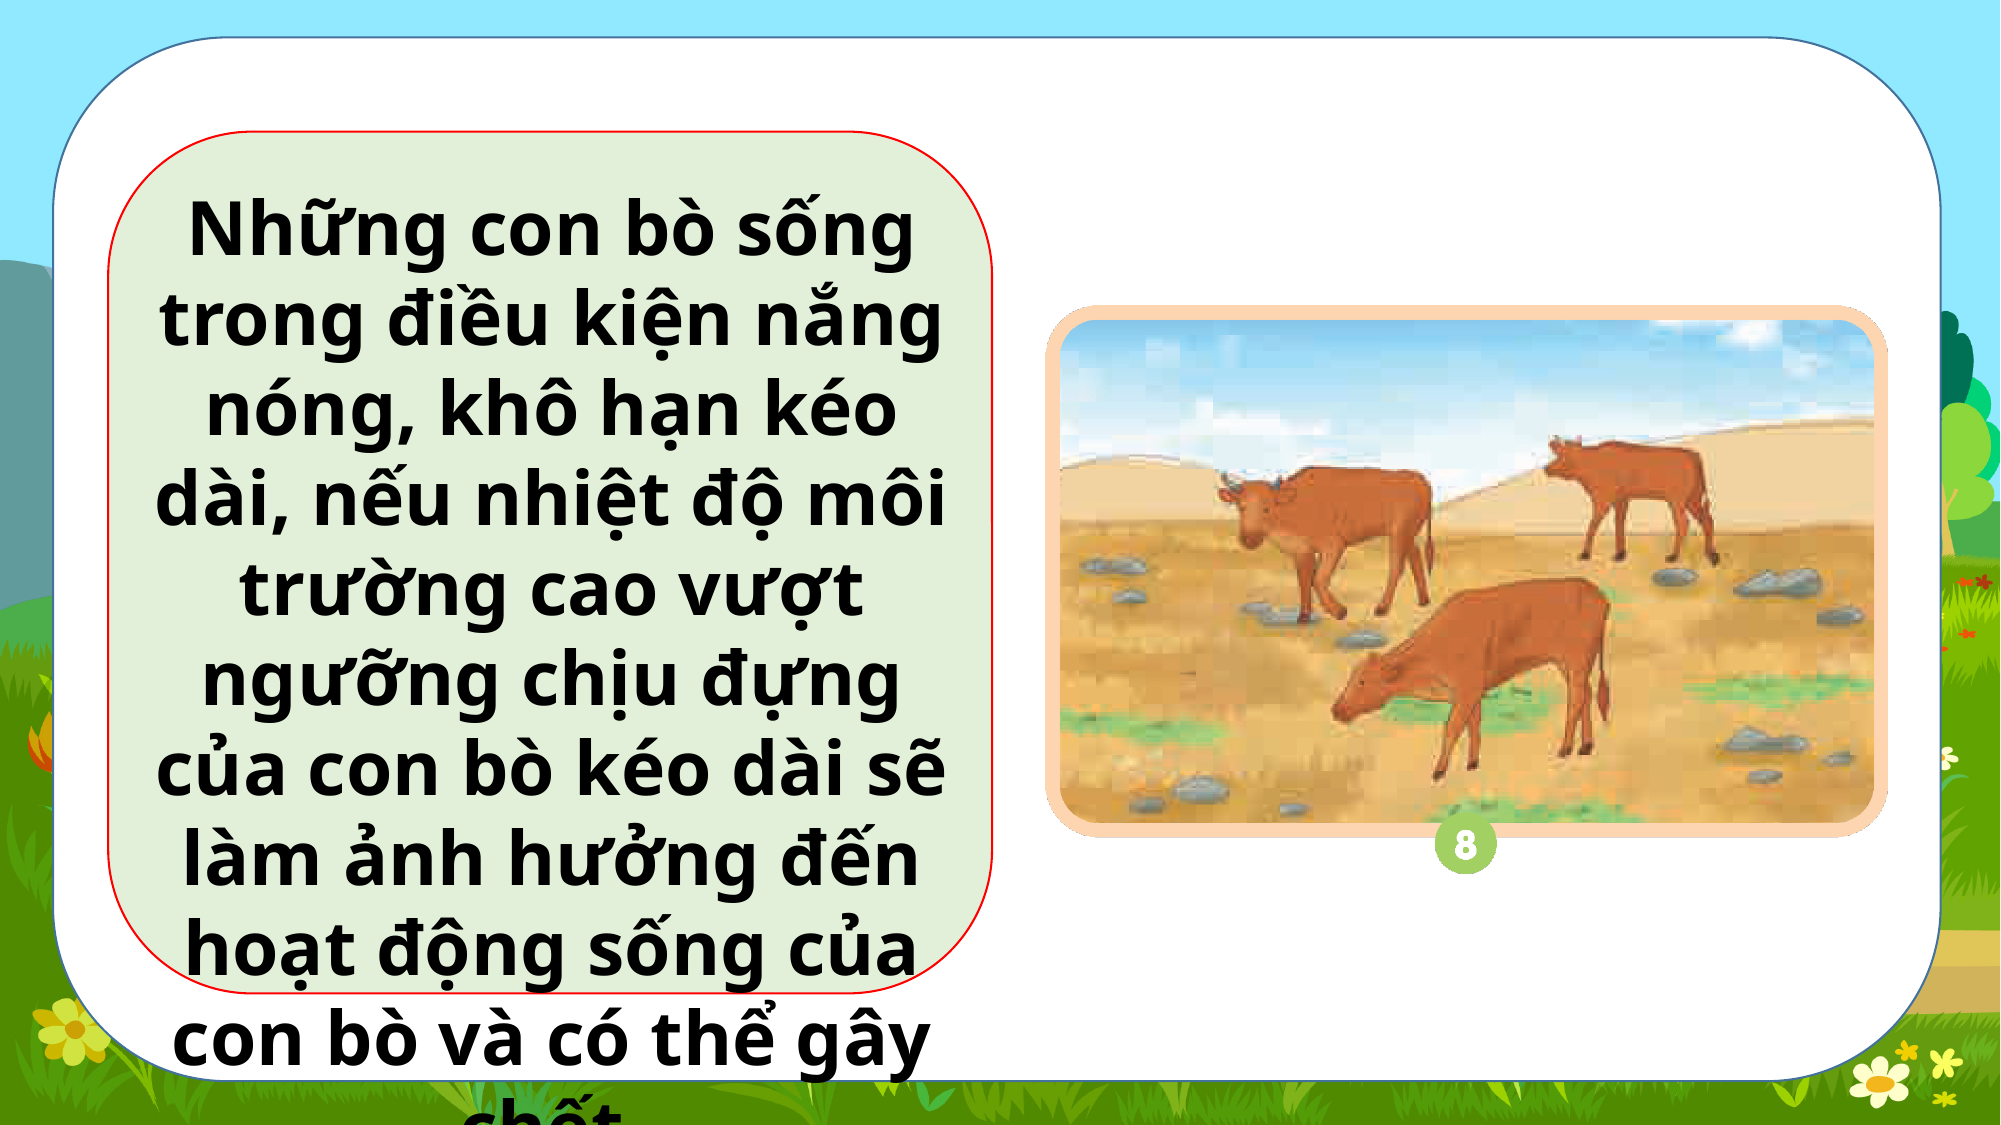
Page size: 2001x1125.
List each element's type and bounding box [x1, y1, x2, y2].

text_box [51, 36, 1942, 1083]
text_box [108, 131, 993, 1007]
picture [563, 1121, 575, 1125]
picture [0, 0, 2001, 1125]
